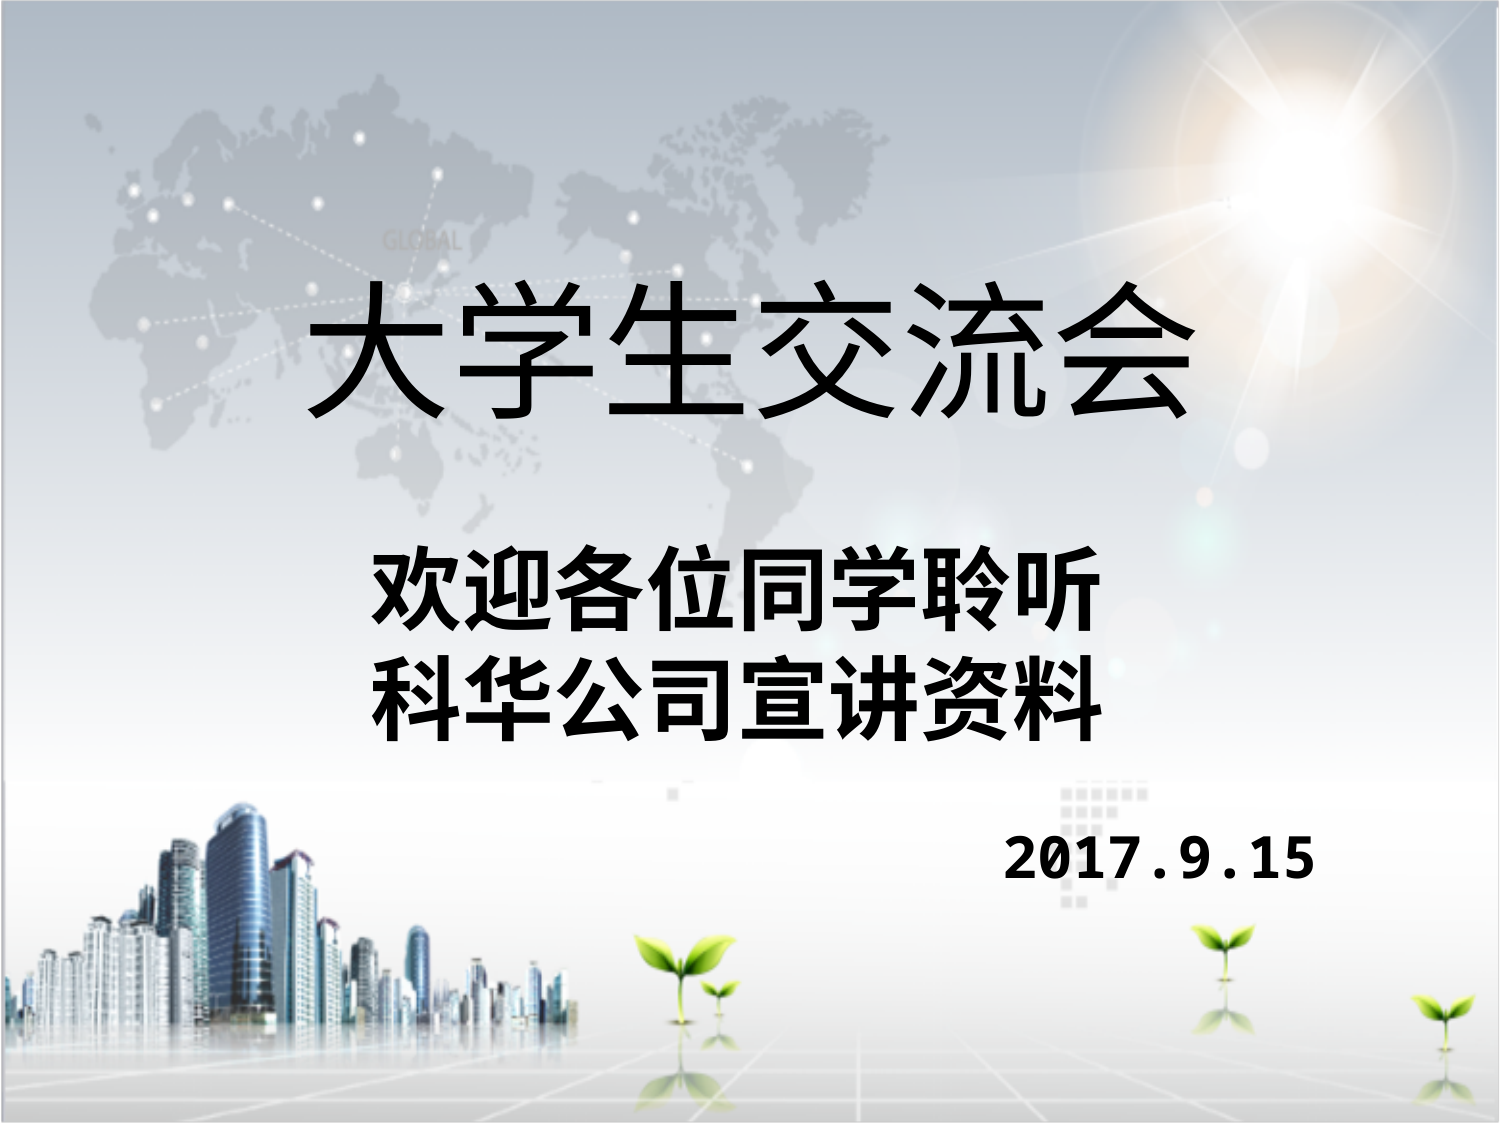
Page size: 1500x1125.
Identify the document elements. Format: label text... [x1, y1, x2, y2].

title 欢迎各位同学聆听 科华公司宣讲资料 [99, 499, 1376, 785]
text_box 大学生交流会 [187, 249, 1316, 445]
picture [0, 0, 1500, 1125]
text_box 2017.9.15 [987, 812, 1388, 898]
